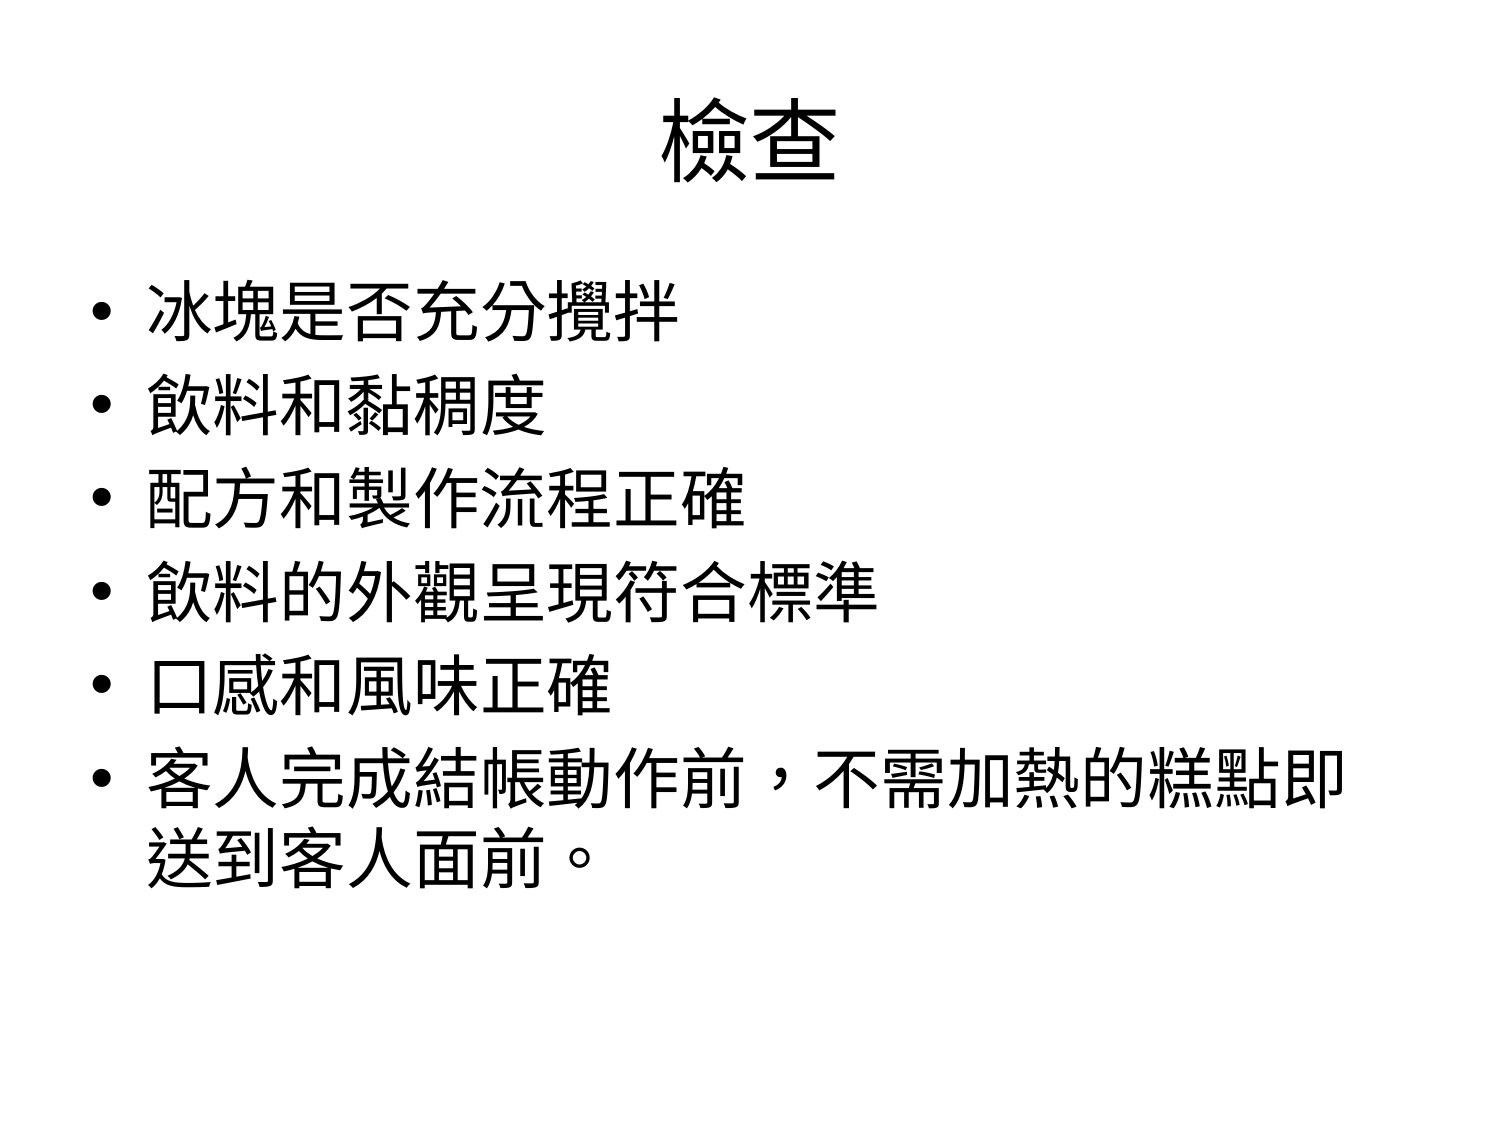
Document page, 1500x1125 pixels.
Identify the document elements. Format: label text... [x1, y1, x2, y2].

title 檢查 [75, 45, 1425, 233]
list 冰塊是否充分攪拌 飲料和黏稠度 配方和製作流程正確 飲料的外觀呈現符合標準 口感和風味正確 客人完成結帳動作前，不需加熱的糕點即送到客人面前。 [75, 262, 1425, 1005]
